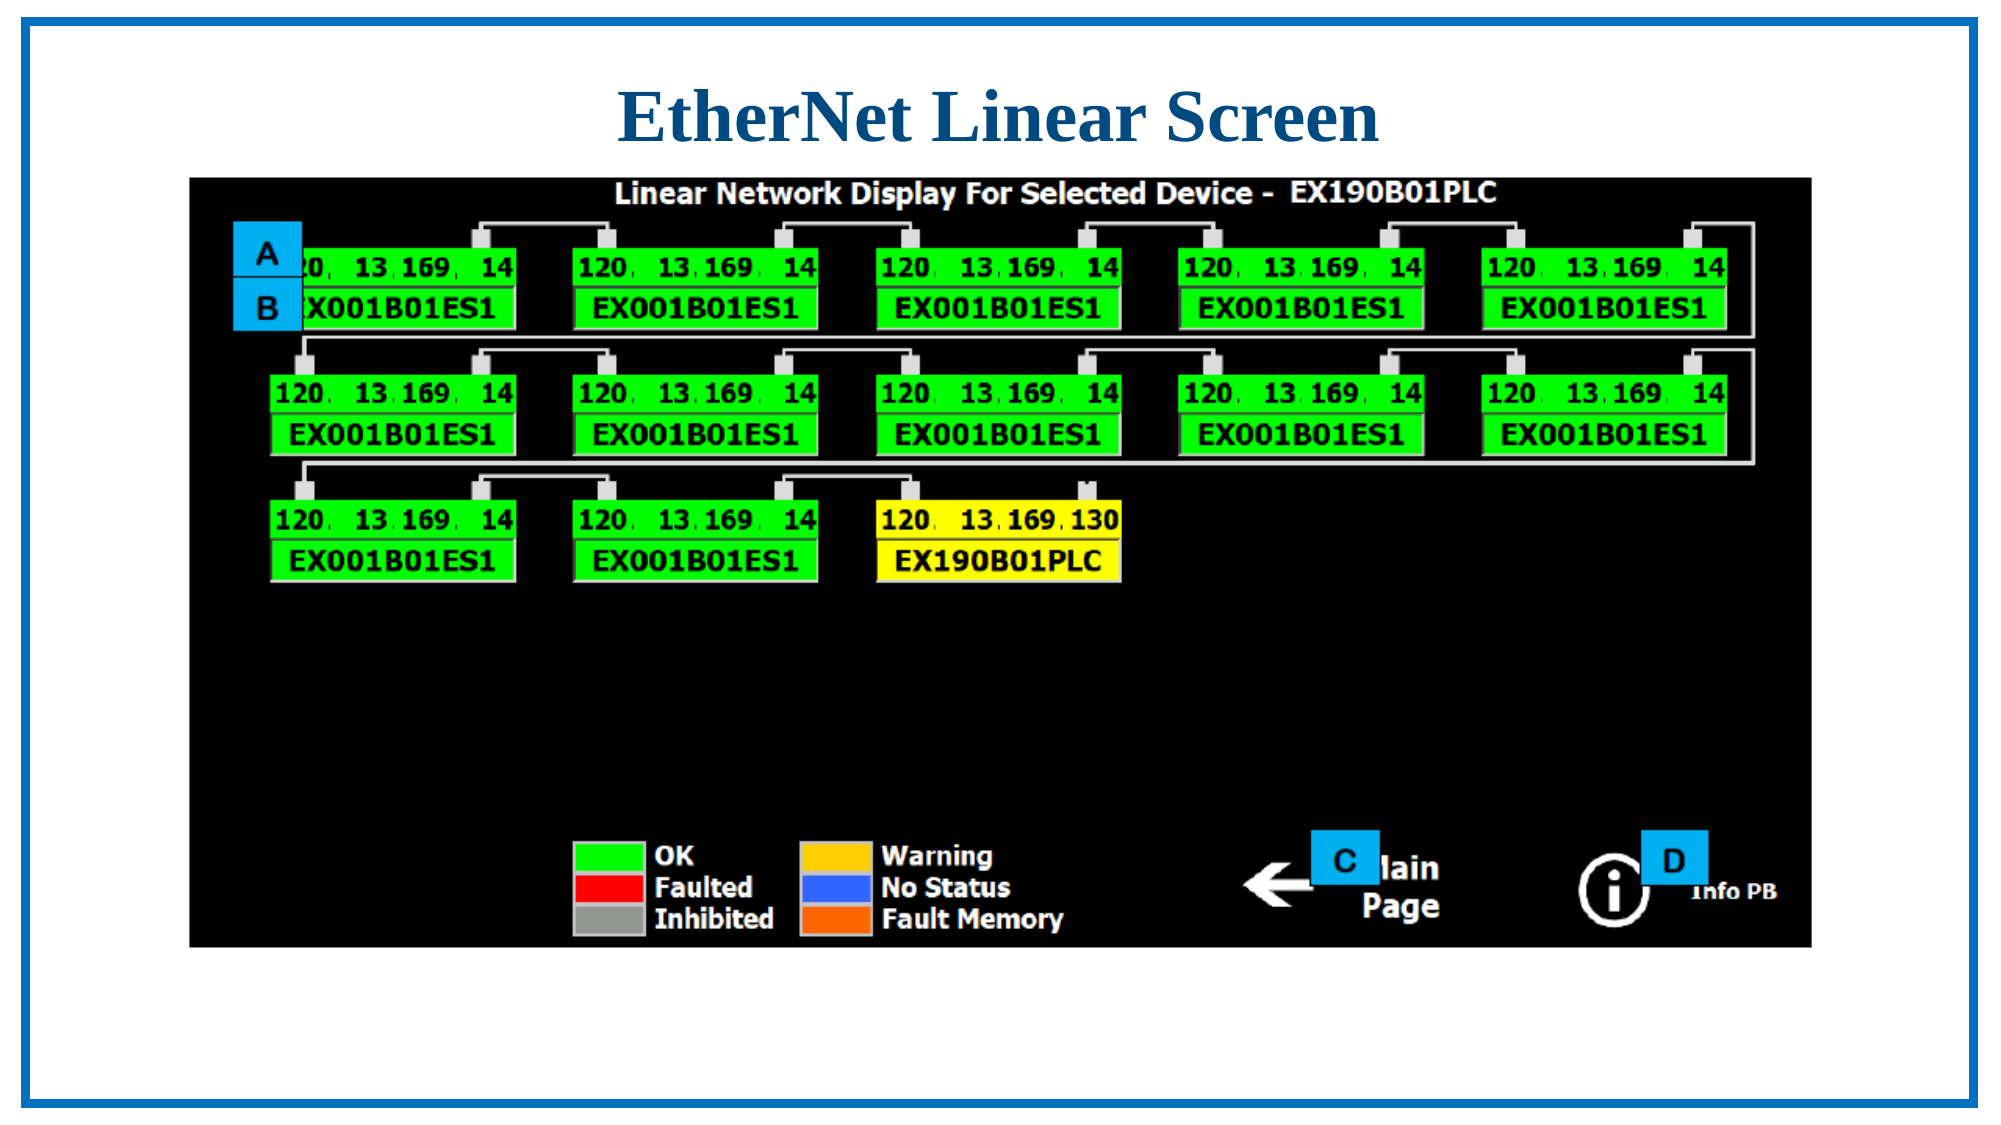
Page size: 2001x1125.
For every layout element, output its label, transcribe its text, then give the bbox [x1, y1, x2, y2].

text_box [24, 21, 1975, 1104]
picture [174, 170, 1826, 954]
text_box EtherNet Linear Screen [602, 58, 1397, 164]
